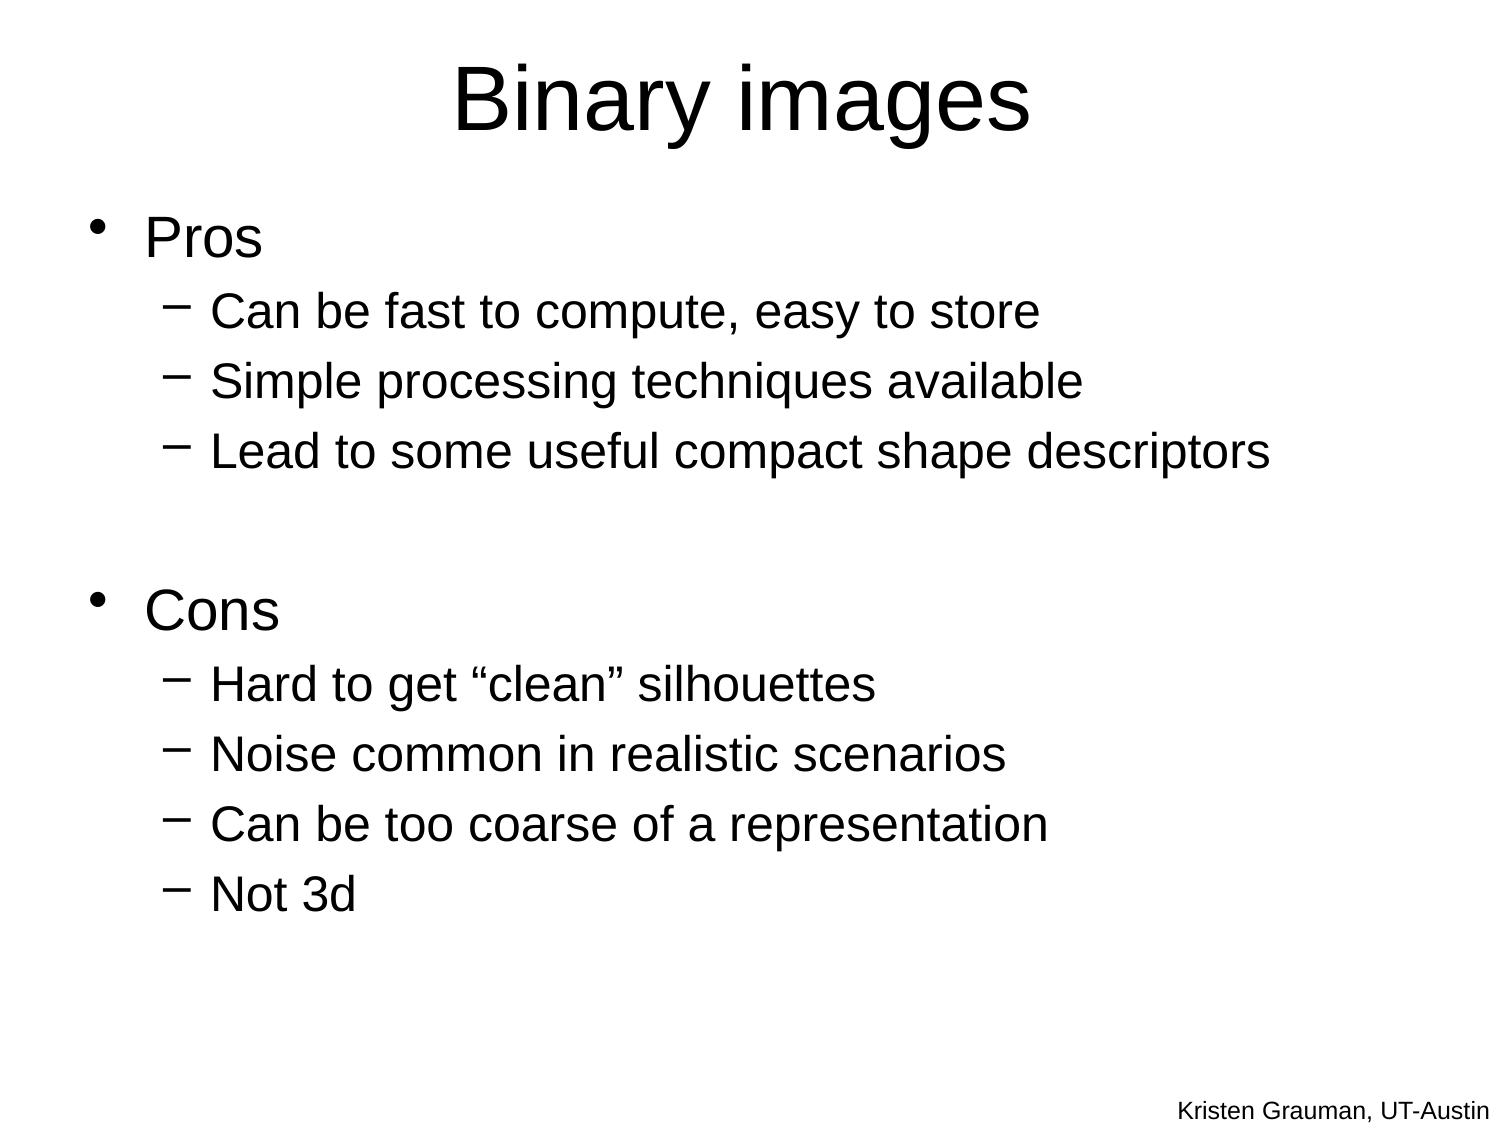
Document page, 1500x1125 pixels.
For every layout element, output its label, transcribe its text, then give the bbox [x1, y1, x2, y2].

list Pros Can be fast to compute, easy to store Simple processing techniques available Lead to some useful compact shape descriptors Cons Hard to get “clean” silhouettes Noise common in realistic scenarios Can be too coarse of a representation Not 3d [72, 190, 1424, 979]
text_box Kristen Grauman, UT-Austin [1162, 1087, 1500, 1125]
title Binary images [66, 0, 1418, 188]
